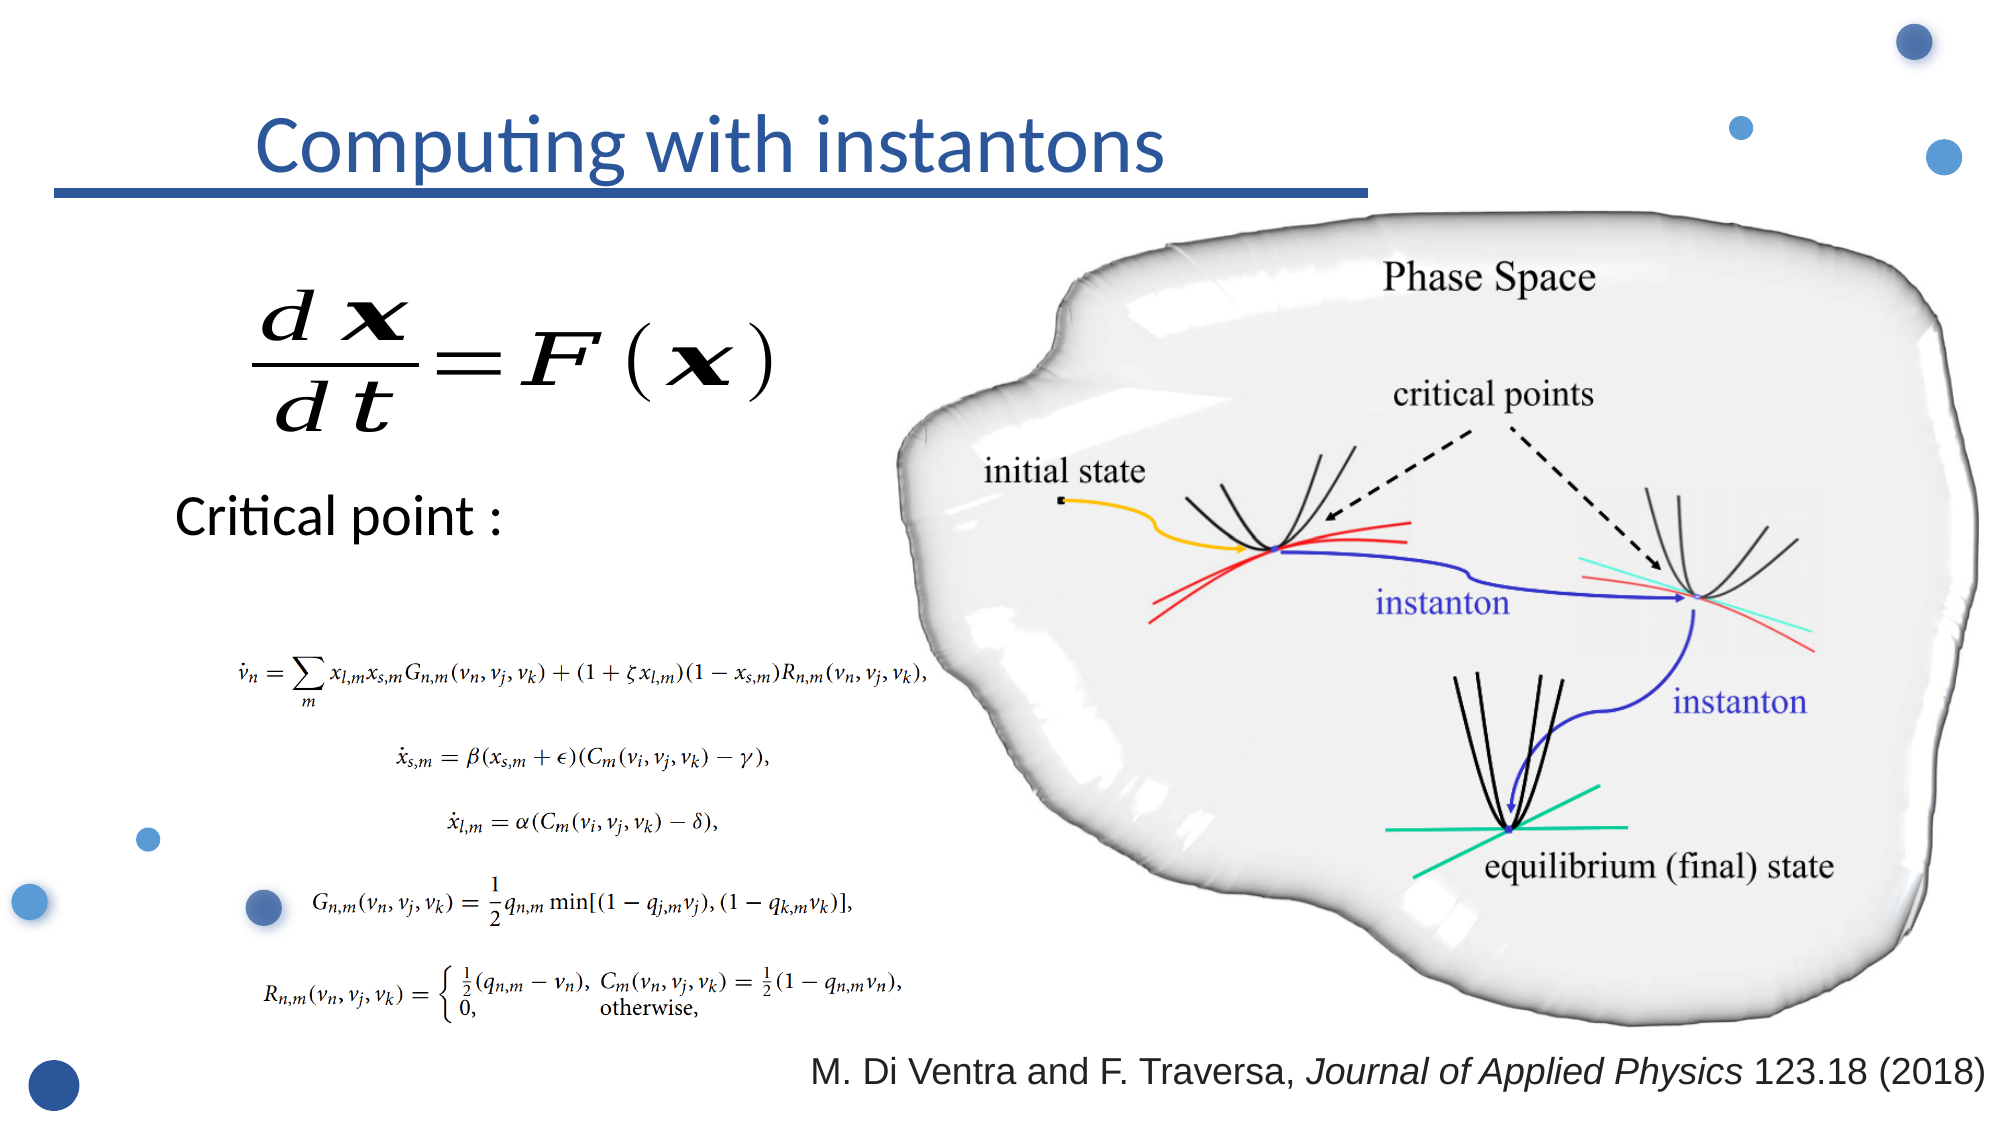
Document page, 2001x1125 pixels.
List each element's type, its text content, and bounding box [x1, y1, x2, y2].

text_box [1924, 138, 1964, 177]
text_box [1727, 114, 1755, 142]
text_box [27, 1059, 81, 1112]
text_box Computing with instantons [240, 193, 888, 197]
text_box M. Di Ventra and F. Traversa, Journal of Applied Physics 123.18 (2018) [795, 1039, 2000, 1100]
picture [233, 188, 1991, 1045]
text_box [1895, 22, 1934, 62]
text_box [10, 882, 49, 922]
text_box Computing with instantons [240, 82, 1182, 192]
text_box [135, 826, 162, 853]
